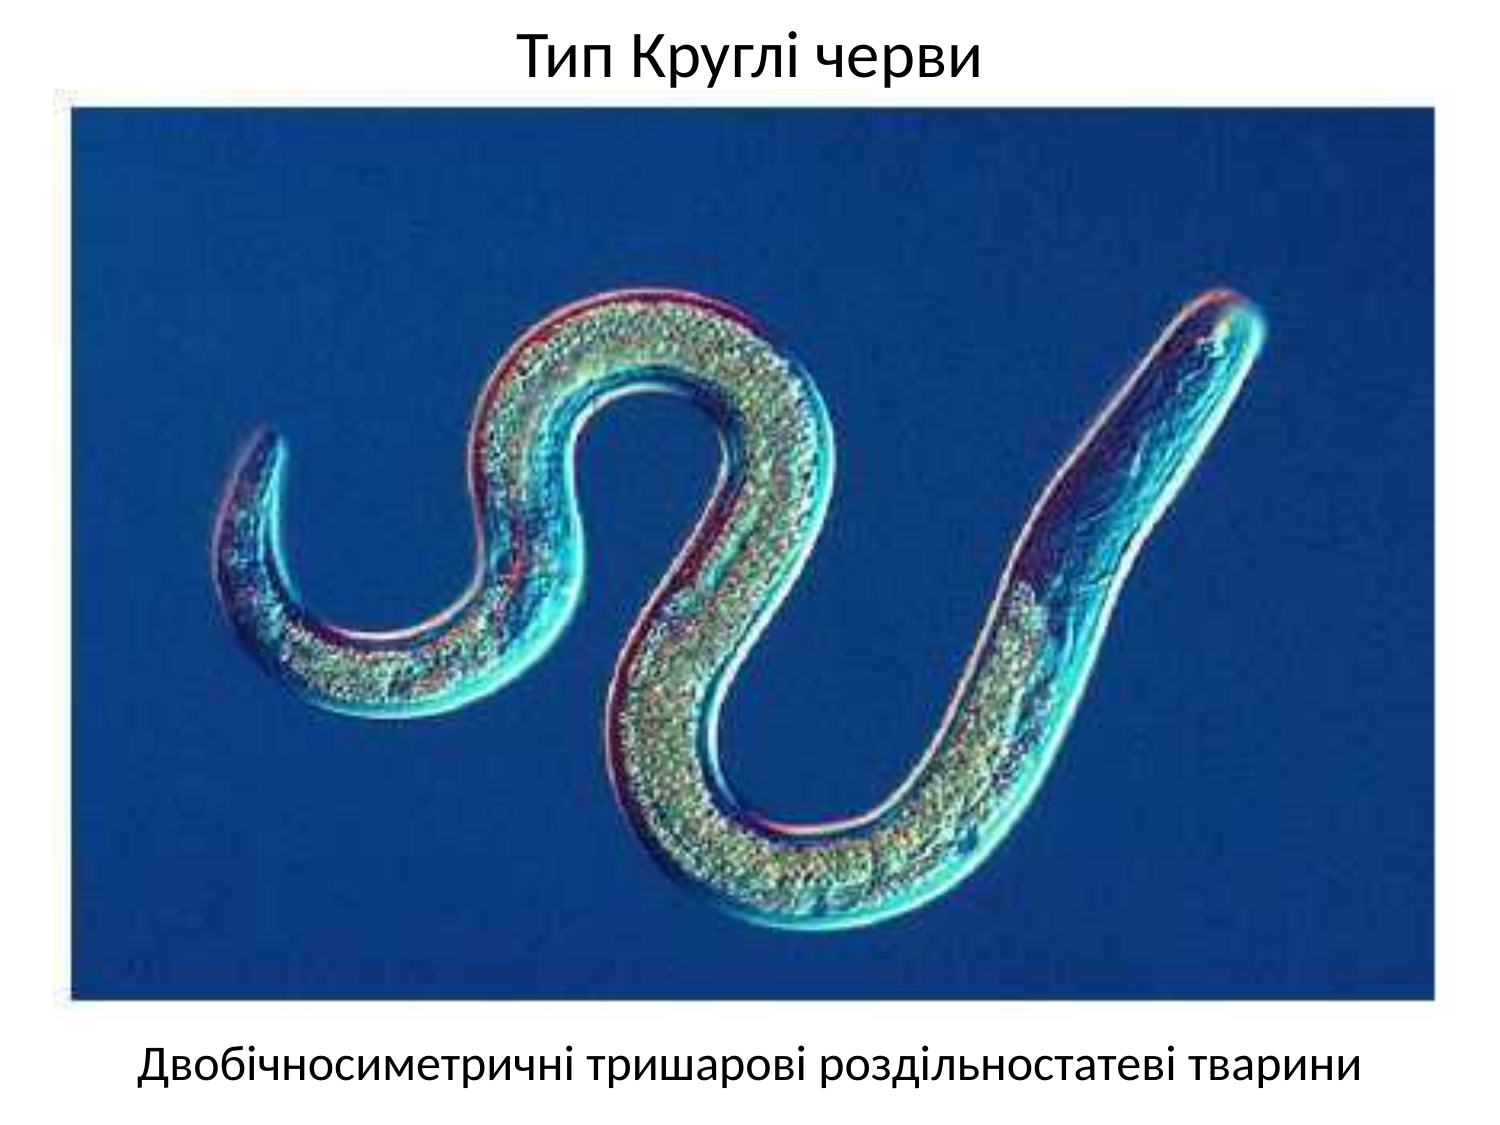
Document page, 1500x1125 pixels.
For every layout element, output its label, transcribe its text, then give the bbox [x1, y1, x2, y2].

picture [52, 89, 1455, 1022]
list Двобічносиметричні тришарові роздільностатеві тварини [75, 1029, 1425, 1094]
title Тип Круглі черви [75, 0, 1425, 88]
